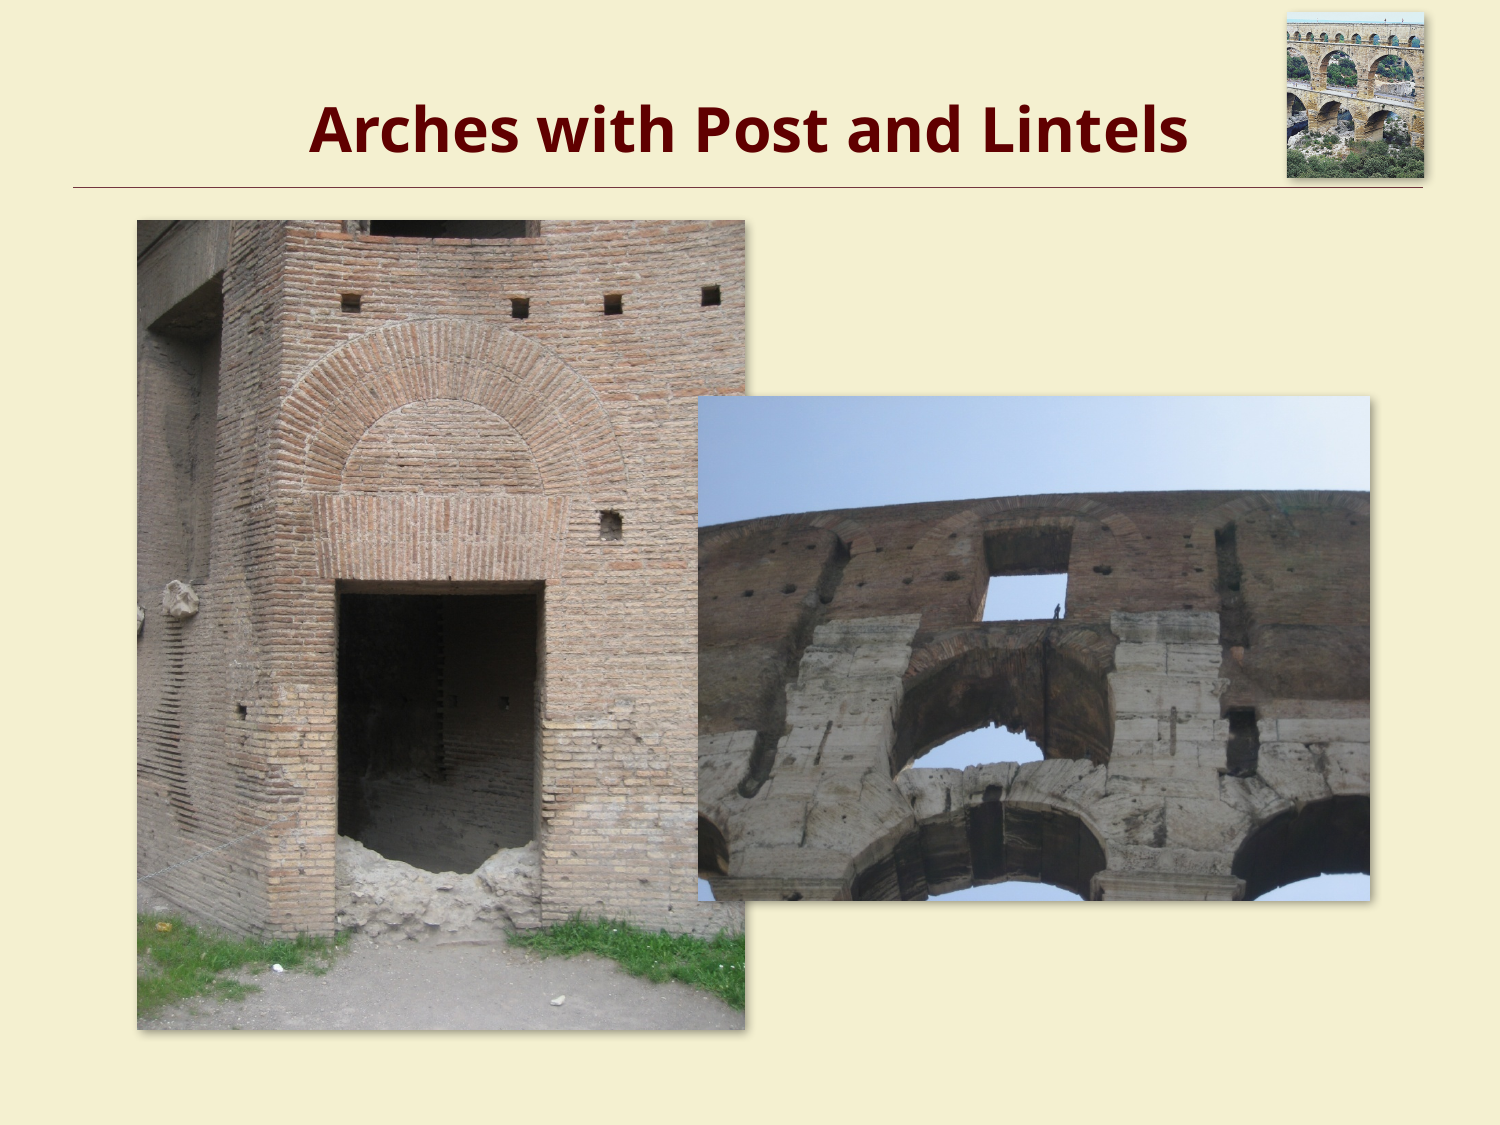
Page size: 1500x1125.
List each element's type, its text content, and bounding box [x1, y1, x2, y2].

picture [137, 220, 1370, 1030]
picture [1286, 12, 1425, 179]
text_box Arches with Post and Lintels [0, 33, 1500, 222]
